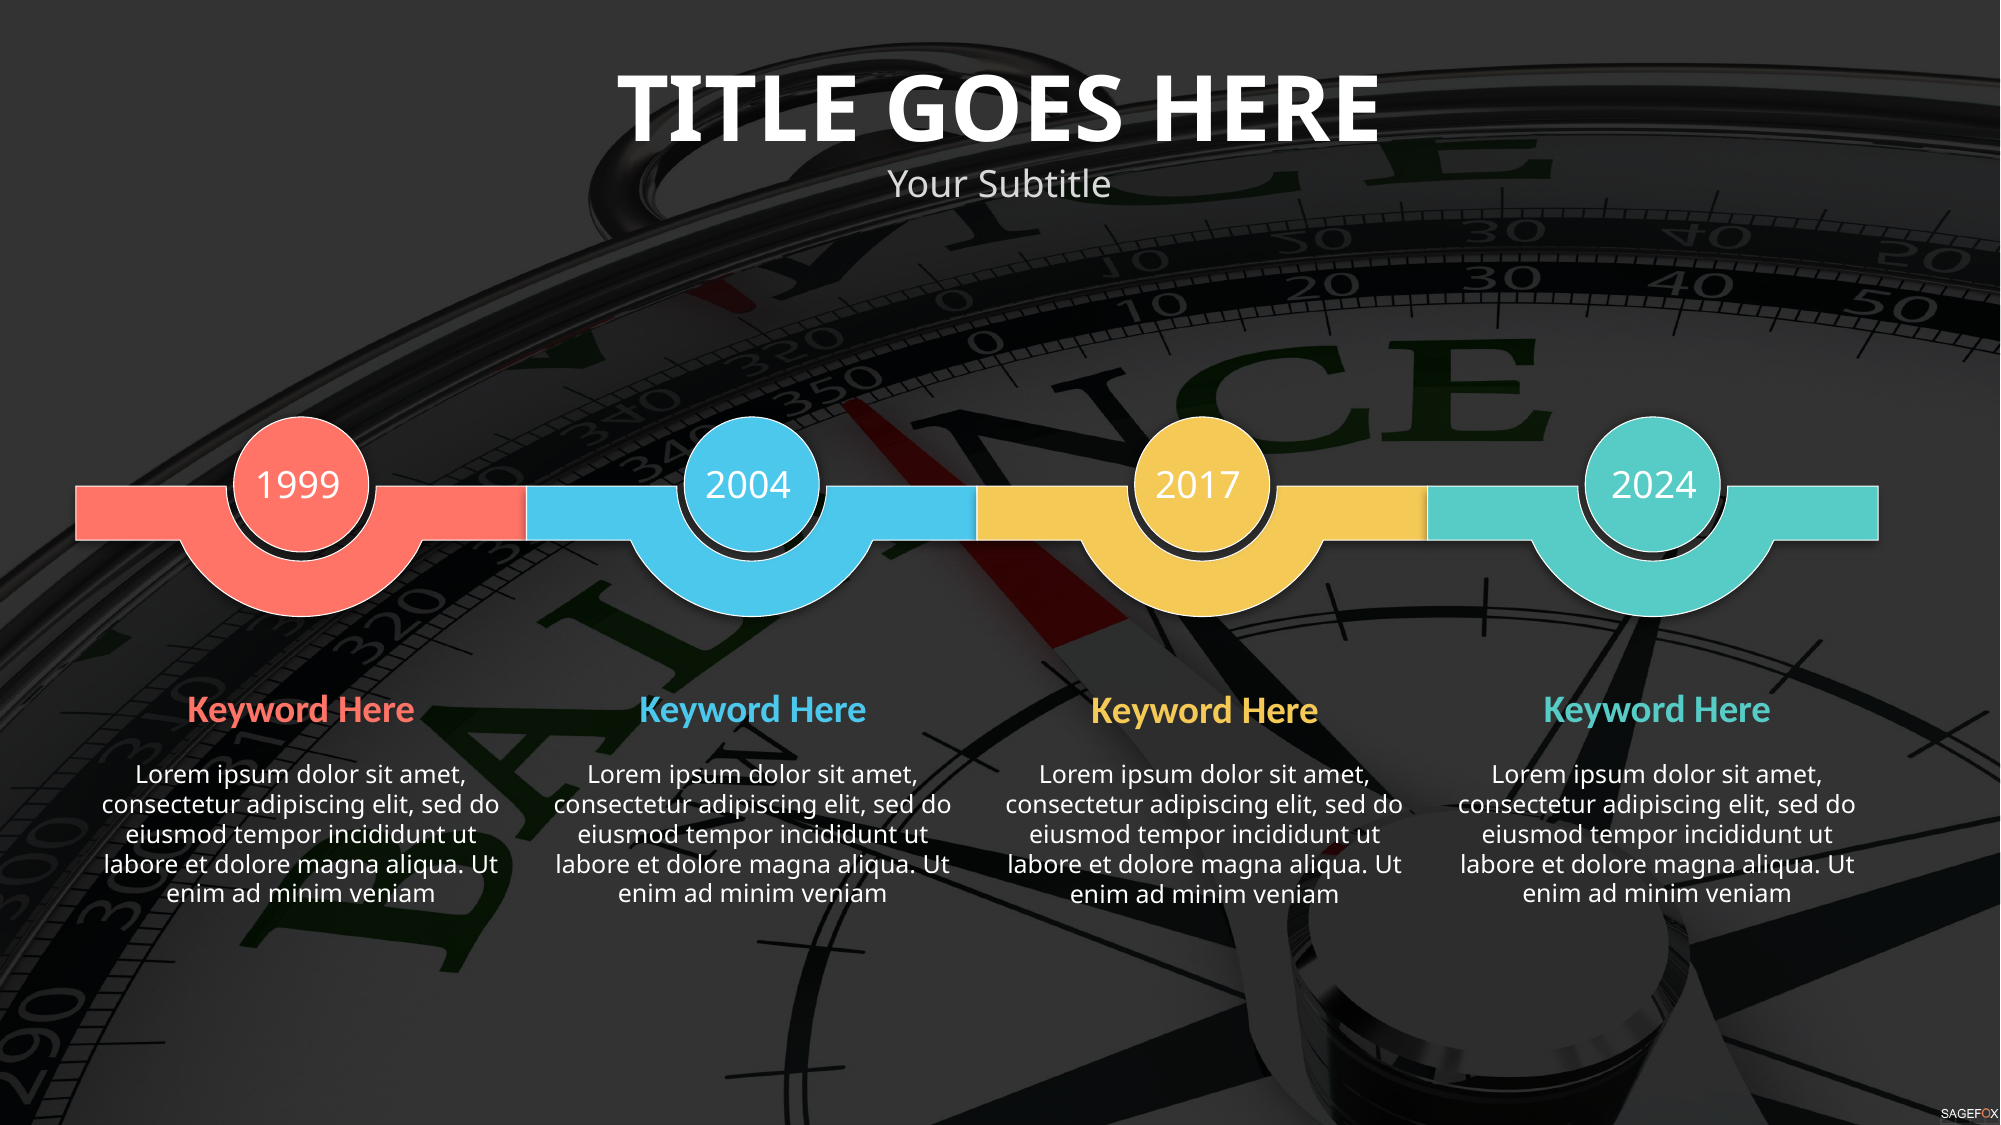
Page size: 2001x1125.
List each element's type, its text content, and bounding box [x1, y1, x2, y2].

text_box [550, 684, 956, 910]
picture [0, 0, 2001, 1125]
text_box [1134, 416, 1270, 552]
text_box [1002, 684, 1408, 910]
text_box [98, 684, 504, 910]
text_box [1426, 485, 1880, 618]
text_box [525, 485, 975, 618]
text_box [1454, 684, 1860, 910]
text_box [74, 485, 525, 618]
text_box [1585, 416, 1721, 552]
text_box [684, 416, 820, 552]
text_box [975, 485, 1426, 618]
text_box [233, 416, 369, 552]
text_box TITLE GOES HERE Your Subtitle [548, 42, 1452, 212]
